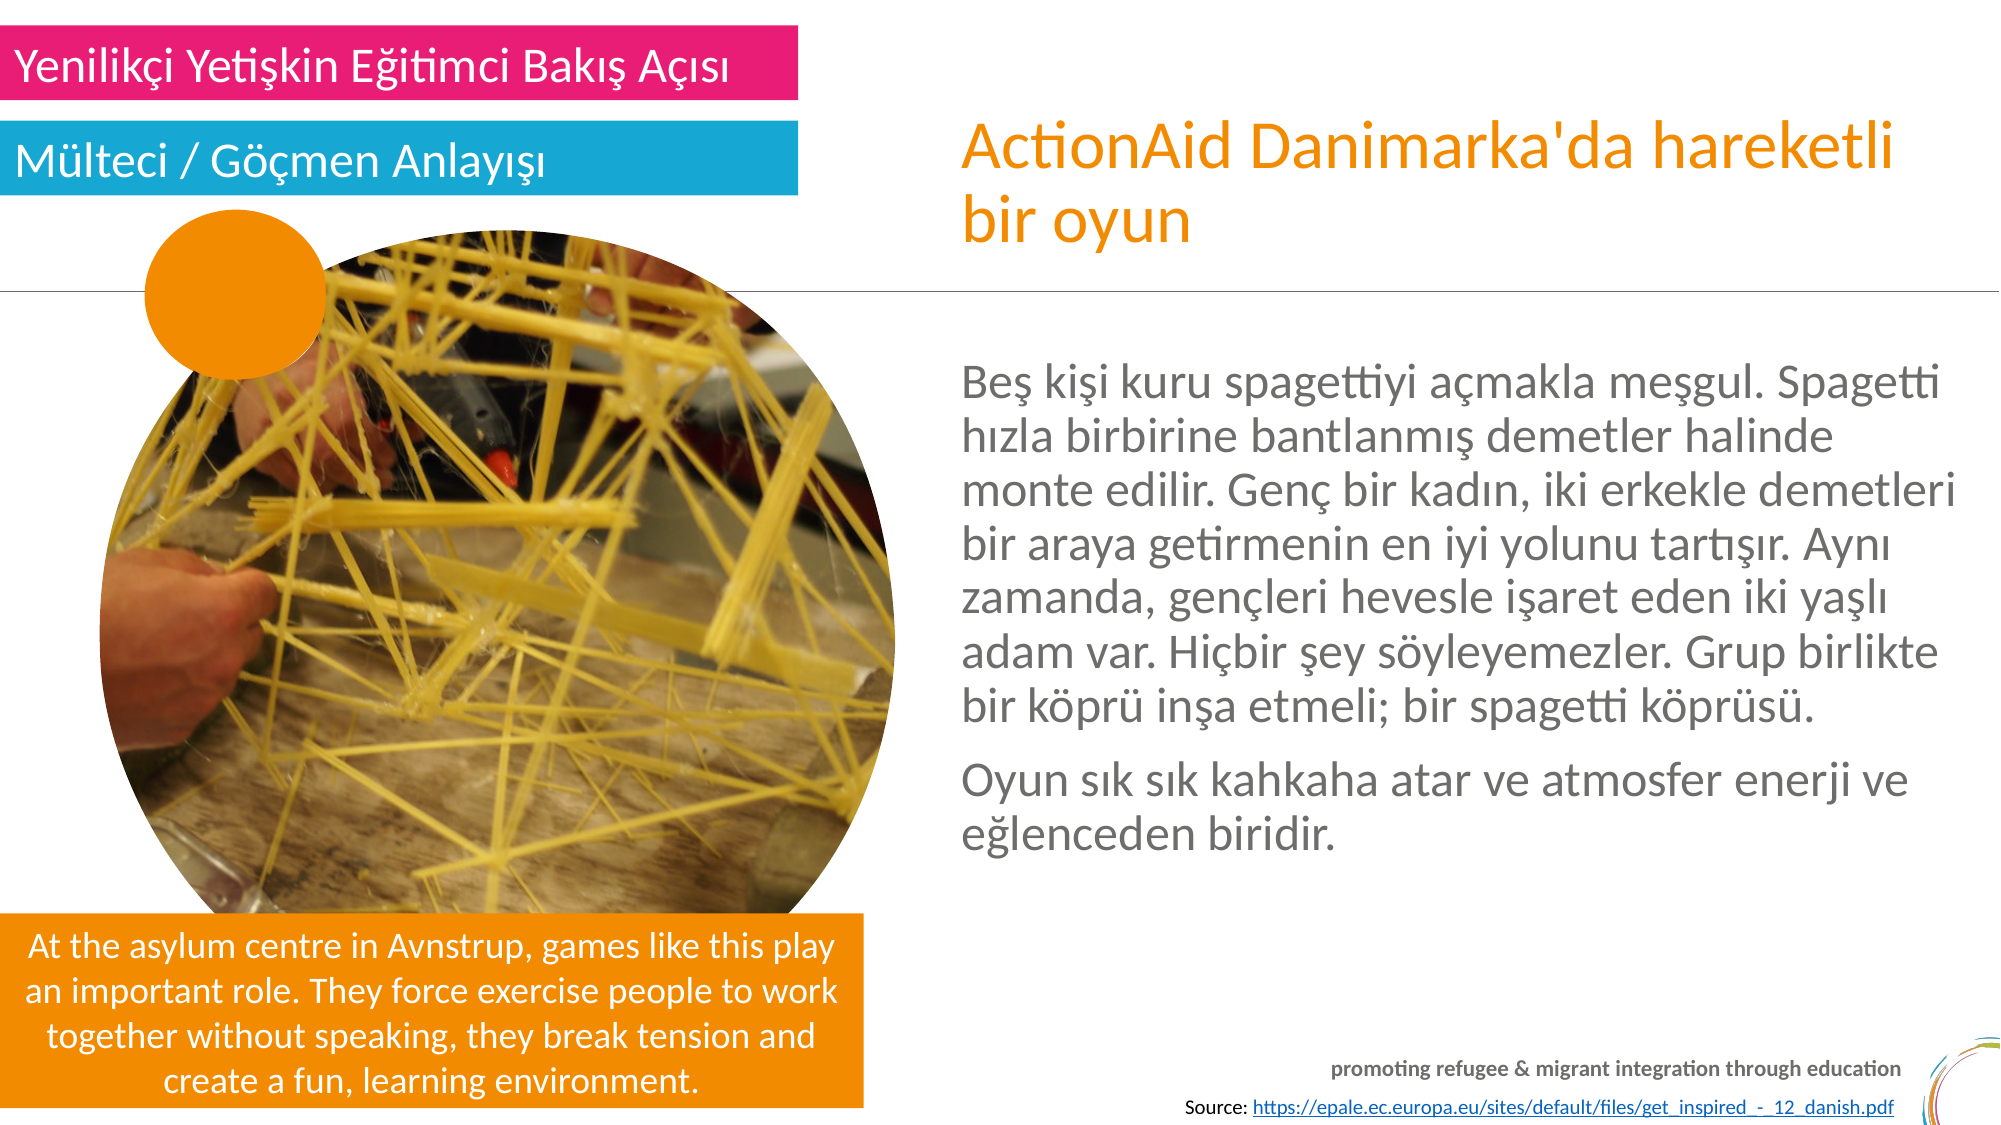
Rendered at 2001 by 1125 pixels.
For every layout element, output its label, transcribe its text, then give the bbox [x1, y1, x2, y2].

list Beş kişi kuru spagettiyi açmakla meşgul. Spagetti hızla birbirine bantlanmış demetler halinde monte edilir. Genç bir kadın, iki erkekle demetleri bir araya getirmenin en iyi yolunu tartışır. Aynı zamanda, gençleri hevesle işaret eden iki yaşlı adam var. Hiçbir şey söyleyemezler. Grup birlikte bir köprü inşa etmeli; bir spagetti köprüsü. Oyun sık sık kahkaha atar ve atmosfer enerji ve eğlenceden biridir. [946, 347, 1976, 944]
list ActionAid Danimarka'da hareketli bir oyun [946, 101, 1920, 267]
picture [99, 230, 896, 1031]
picture [1902, 1030, 2000, 1086]
text_box Source: https://epale.ec.europa.eu/sites/default/files/get_inspired_-_12_danish.pdf [1170, 1086, 2000, 1125]
text_box Yenilikçi Yetişkin Eğitimci Bakış Açısı [0, 25, 799, 101]
text_box At the asylum centre in Avnstrup, games like this play an important role. They force exercise people to work together without speaking, they break tension and create a fun, learning environment. [0, 913, 864, 1109]
text_box Mülteci / Göçmen Anlayışı [0, 120, 799, 196]
